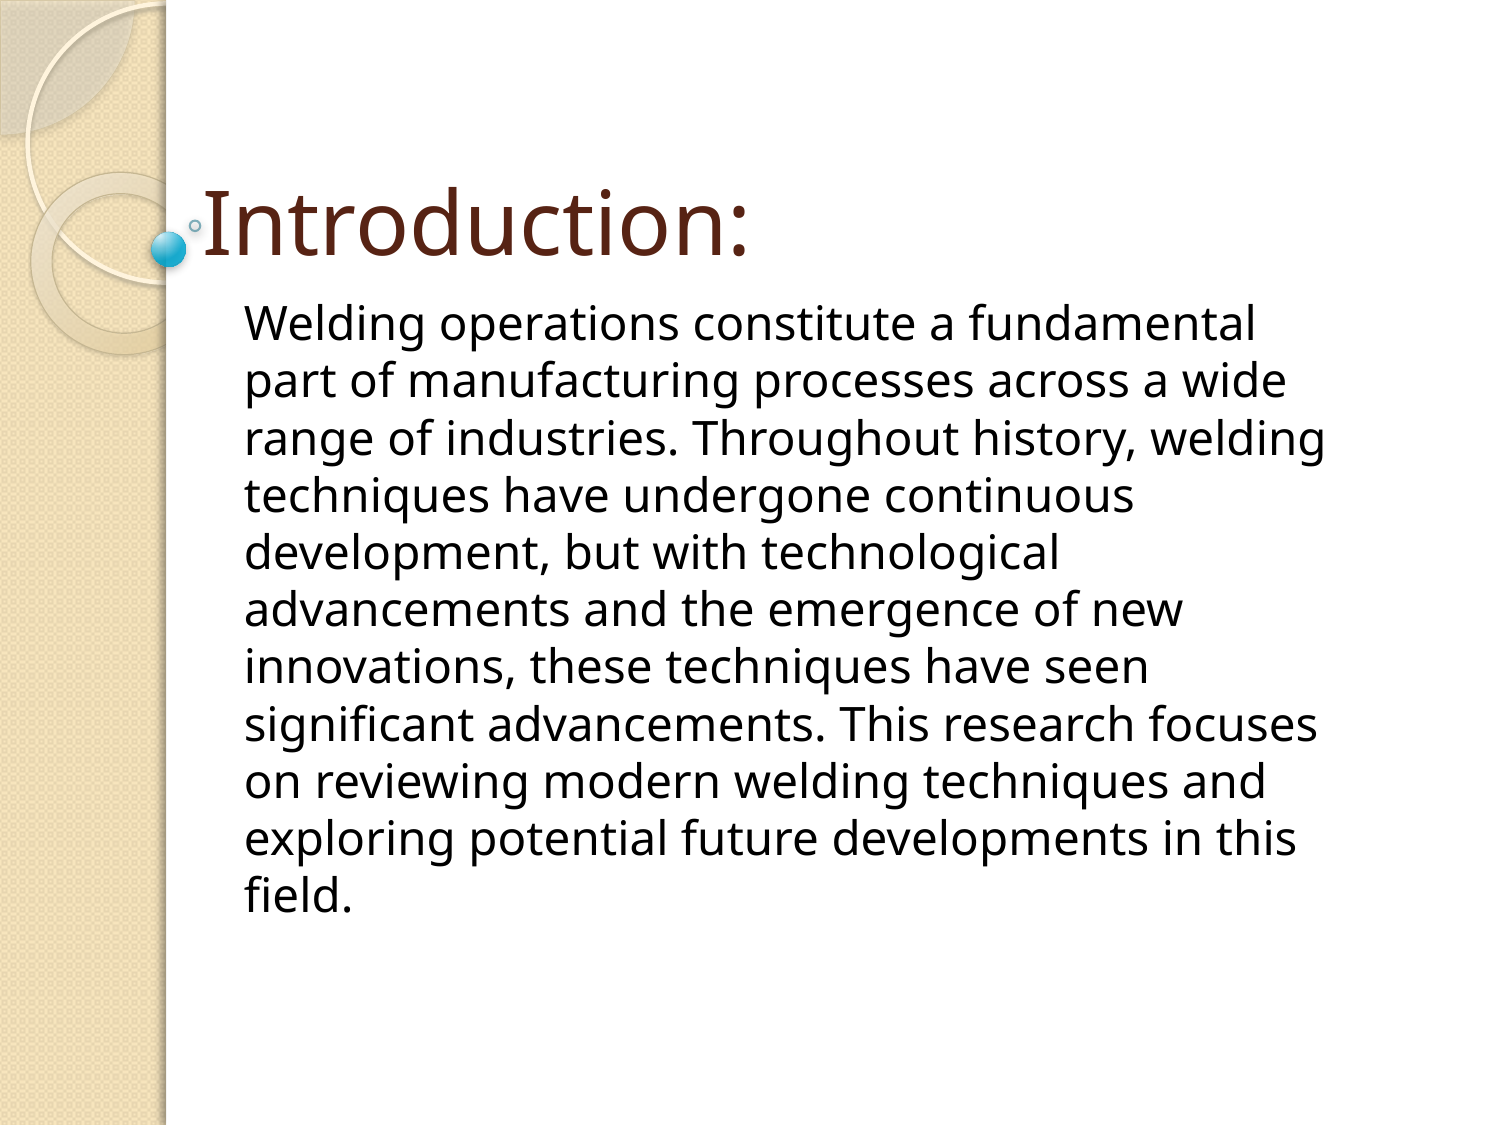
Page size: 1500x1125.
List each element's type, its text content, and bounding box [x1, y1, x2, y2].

subtitle Welding operations constitute a fundamental part of manufacturing processes across a wide range of industries. Throughout history, welding techniques have undergone continuous development, but with technological advancements and the emergence of new innovations, these techniques have seen significant advancements. This research focuses on reviewing modern welding techniques and exploring potential future developments in this field. [225, 292, 1348, 973]
title Introduction: [187, 93, 1313, 282]
